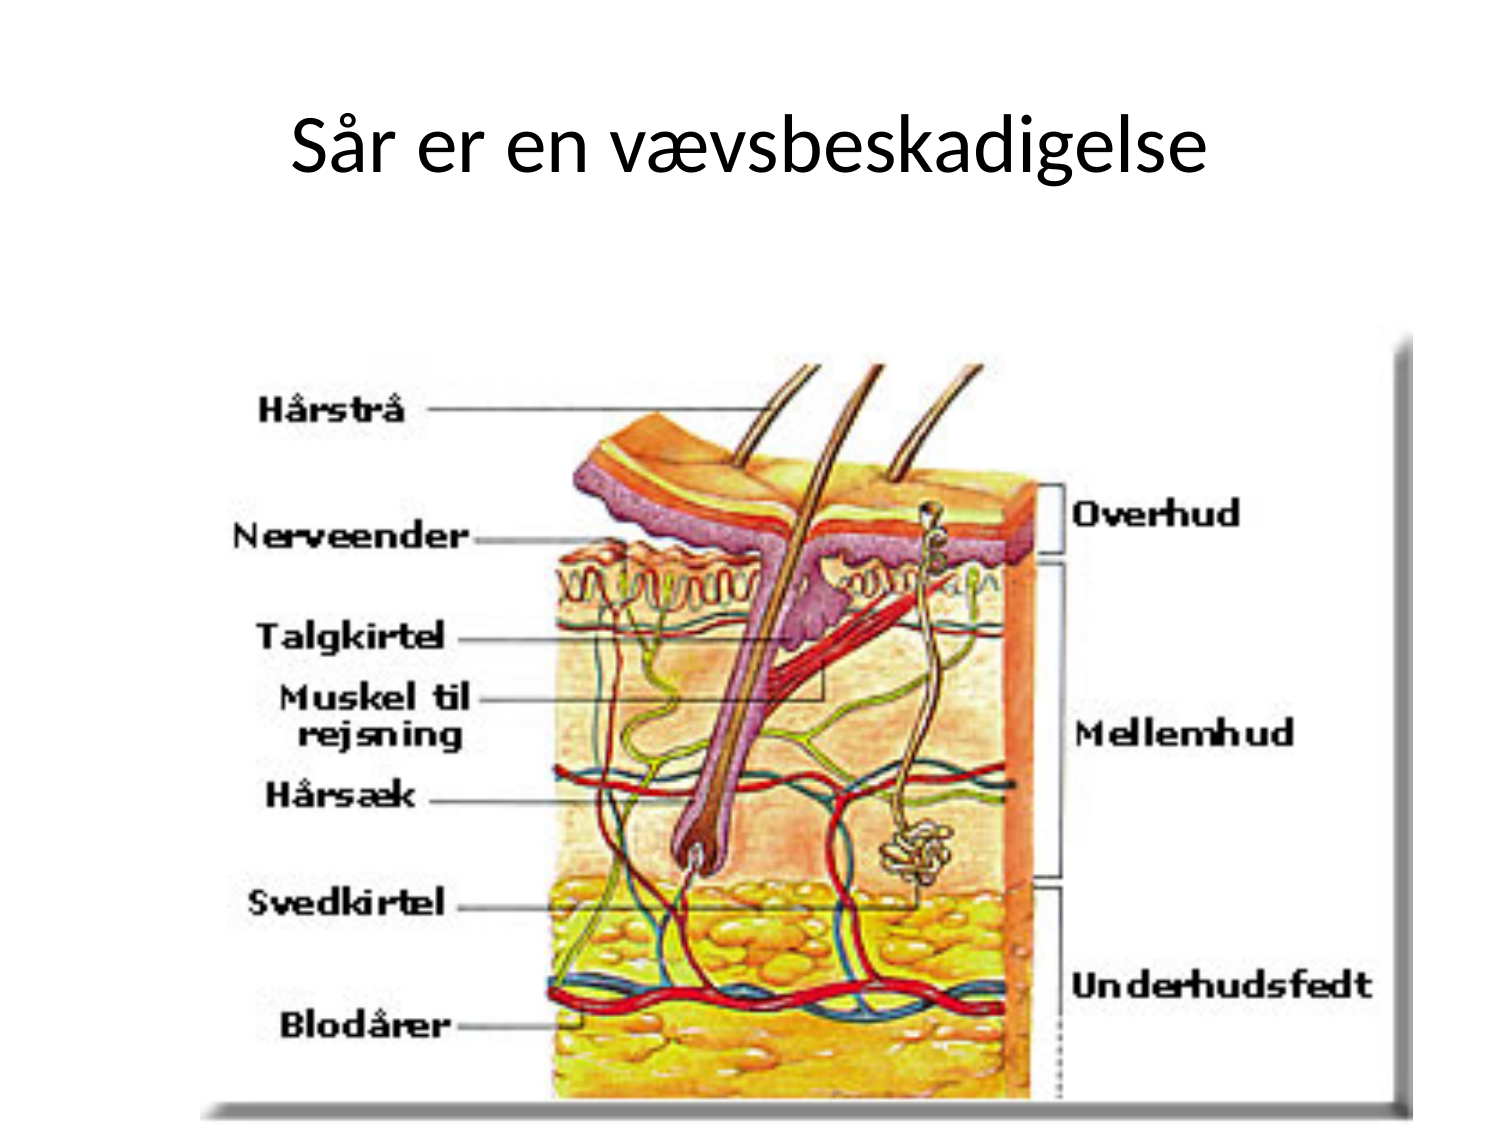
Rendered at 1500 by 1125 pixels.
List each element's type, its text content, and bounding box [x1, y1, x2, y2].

picture [199, 326, 1413, 1125]
title Sår er en vævsbeskadigelse [75, 45, 1425, 233]
